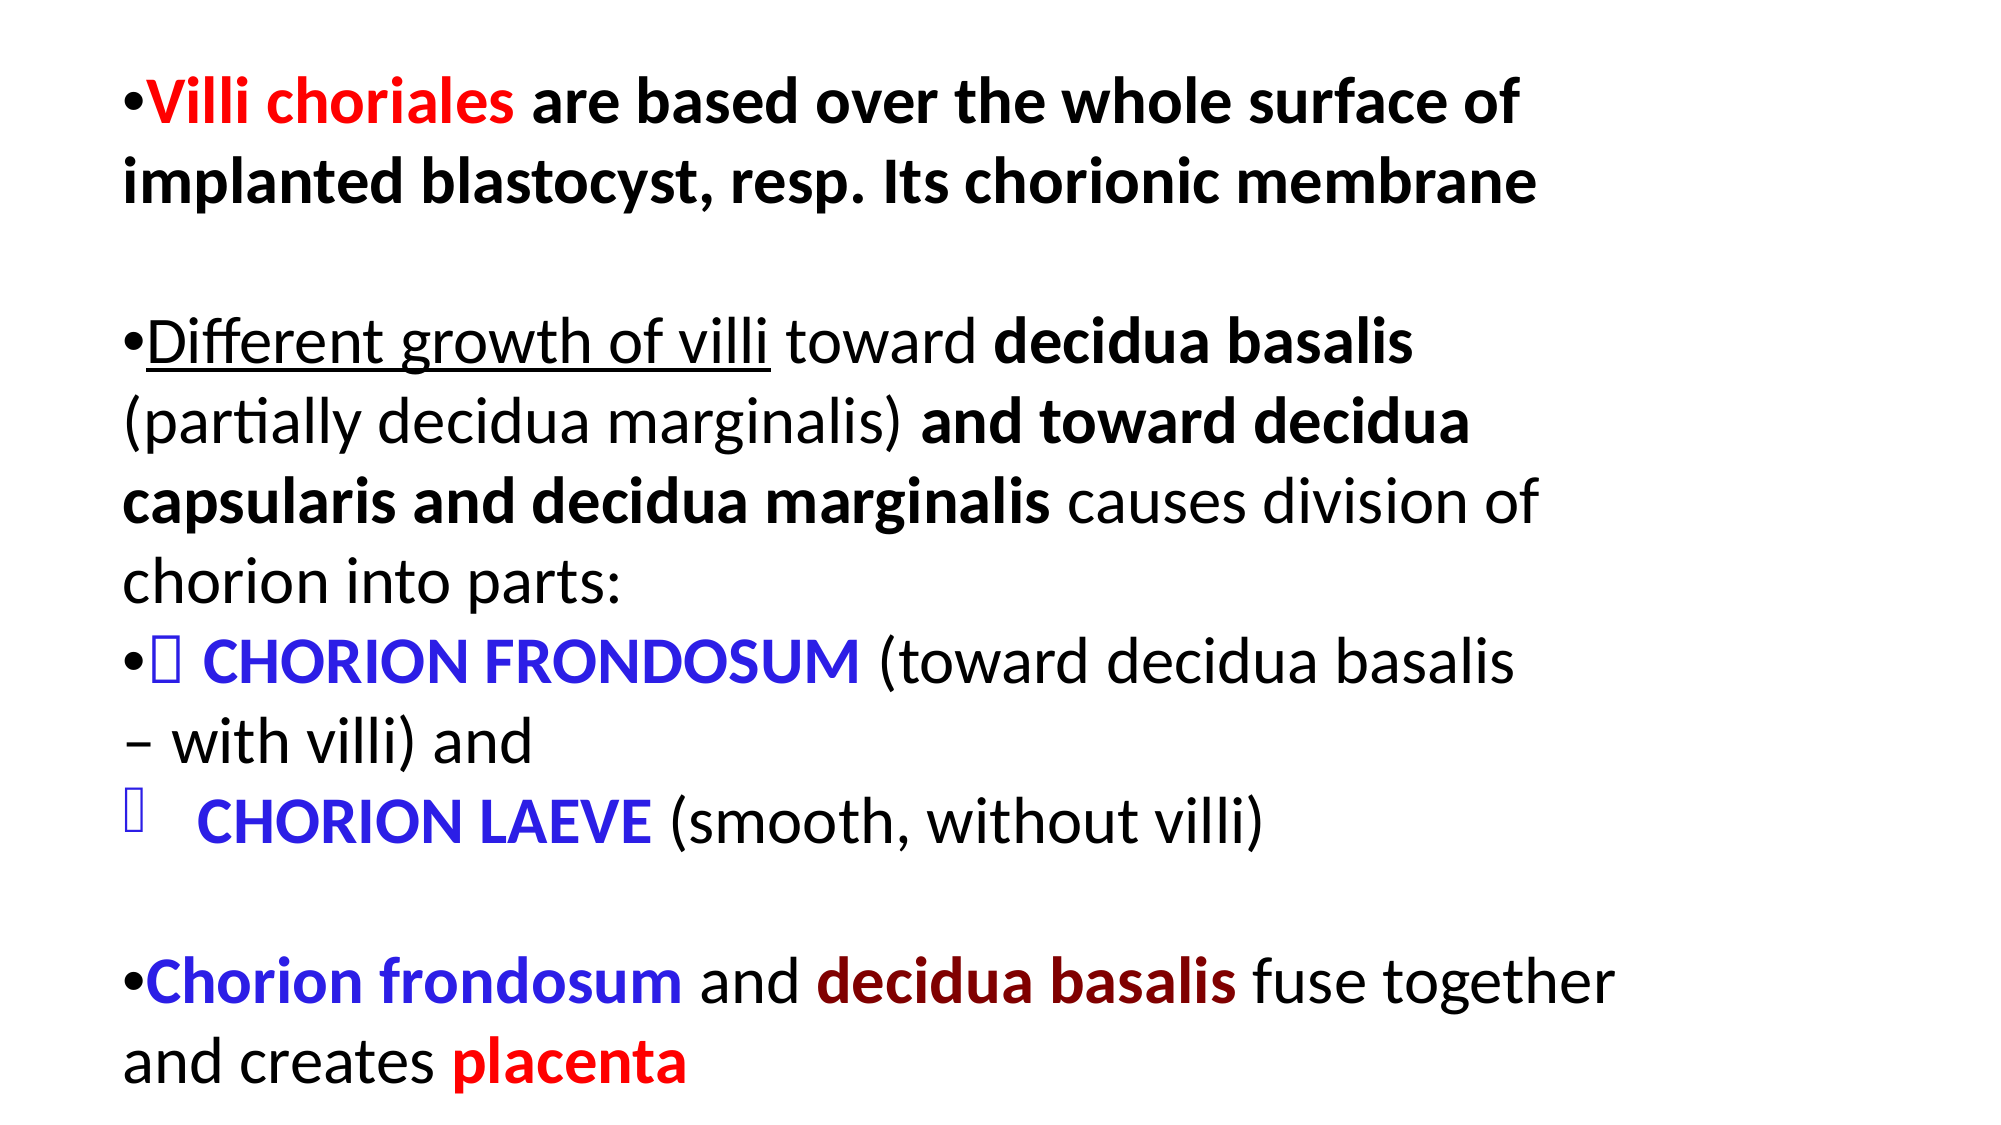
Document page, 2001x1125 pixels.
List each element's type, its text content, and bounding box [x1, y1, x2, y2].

text_box •Villi choriales are based over the whole surface of implanted blastocyst, resp. Its chorionic membrane •Different growth of villi toward decidua basalis (partially decidua marginalis) and toward decidua capsularis and decidua marginalis causes division of chorion into parts: • CHORION FRONDOSUM (toward decidua basalis – with villi) and CHORION LAEVE (smooth, without villi) •Chorion frondosum and decidua basalis fuse together and creates placenta [108, 0, 1652, 1105]
